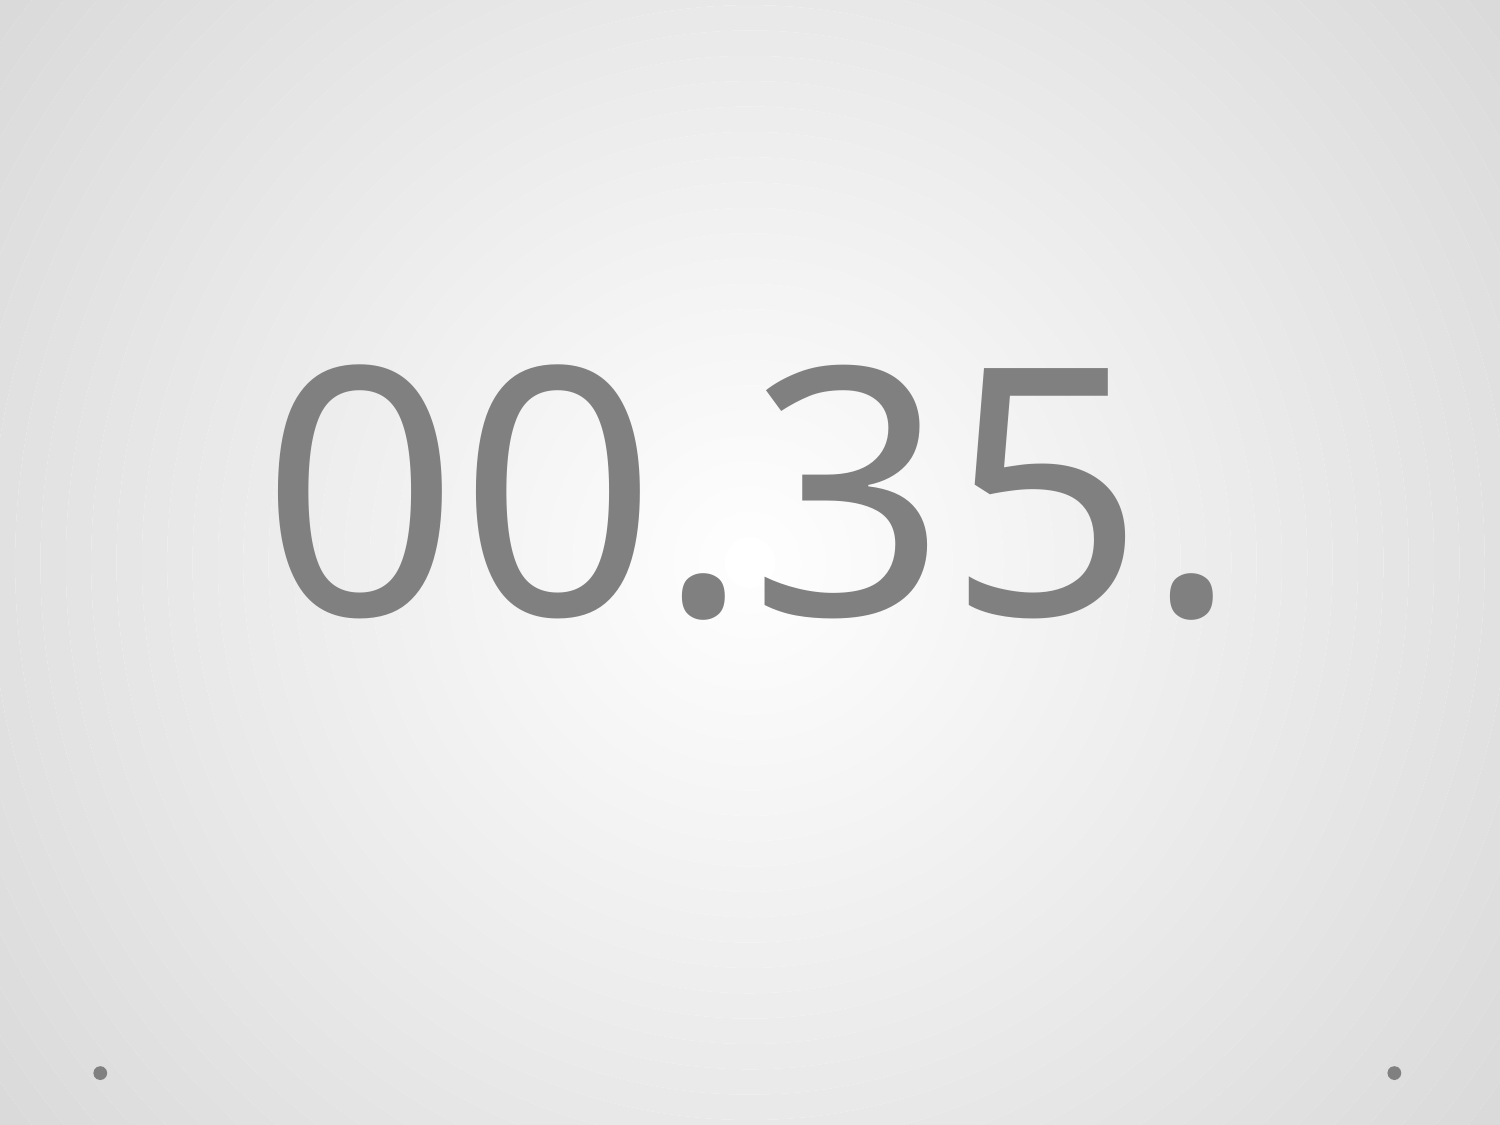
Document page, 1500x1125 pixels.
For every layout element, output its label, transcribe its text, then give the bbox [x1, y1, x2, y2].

list 00.35. [75, 262, 1425, 1005]
